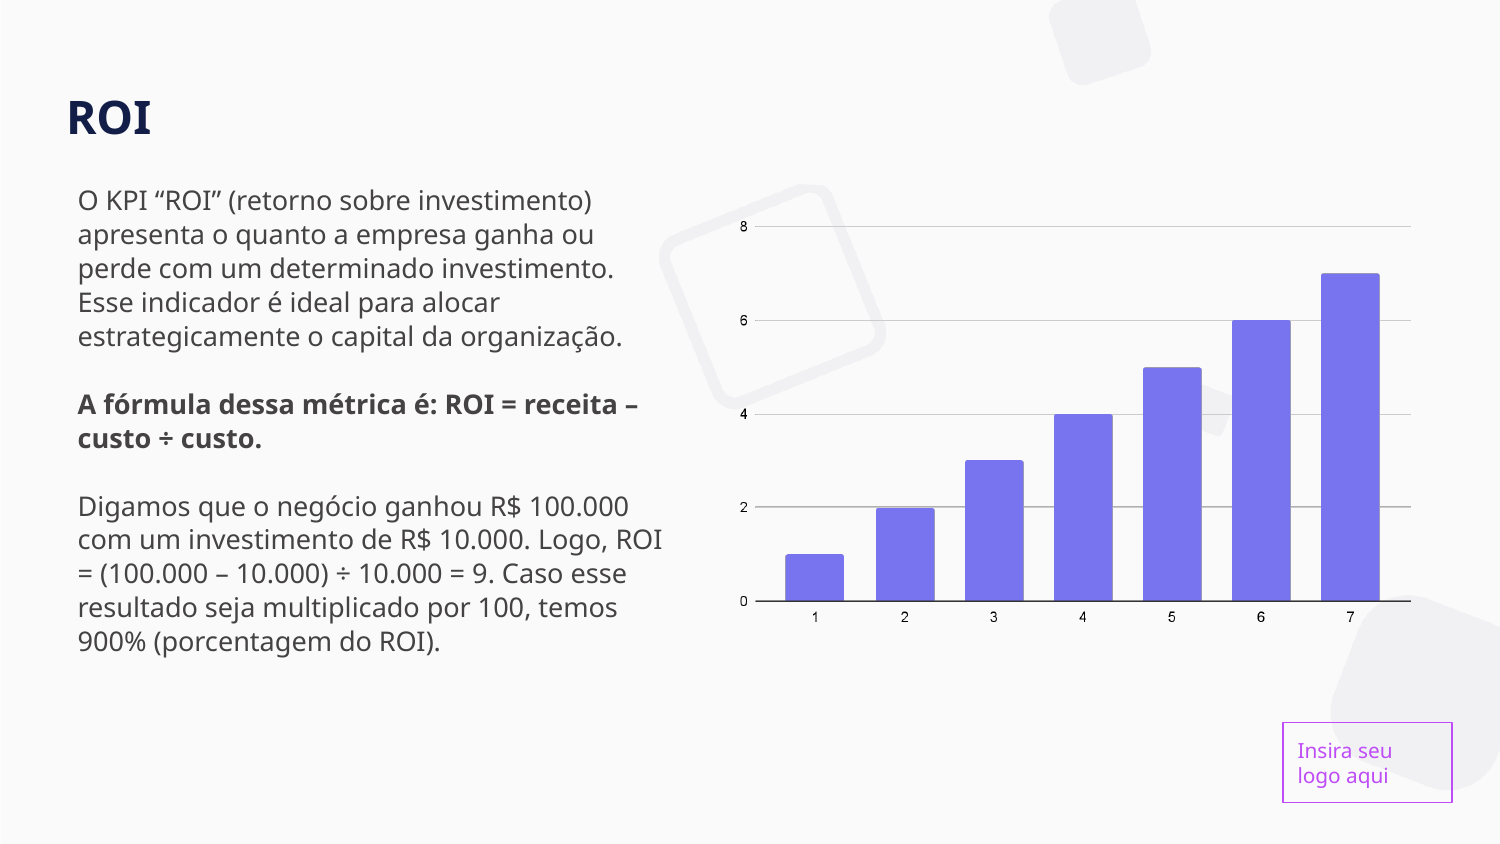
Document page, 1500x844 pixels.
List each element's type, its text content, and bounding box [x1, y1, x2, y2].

picture [0, 0, 1500, 844]
title ROI [51, 72, 1449, 167]
list O KPI “ROI” (retorno sobre investimento) apresenta o quanto a empresa ganha ou perde com um determinado investimento. Esse indicador é ideal para alocar estrategicamente o capital da organização. A fórmula dessa métrica é: ROI = receita – custo ÷ custo. Digamos que o negócio ganhou R$ 100.000 com um investimento de R$ 10.000. Logo, ROI = (100.000 – 10.000) ÷ 10.000 = 9. Caso esse resultado seja multiplicado por 100, temos 900% (porcentagem do ROI). [62, 166, 686, 679]
text_box Insira seu logo aqui [1282, 722, 1452, 803]
